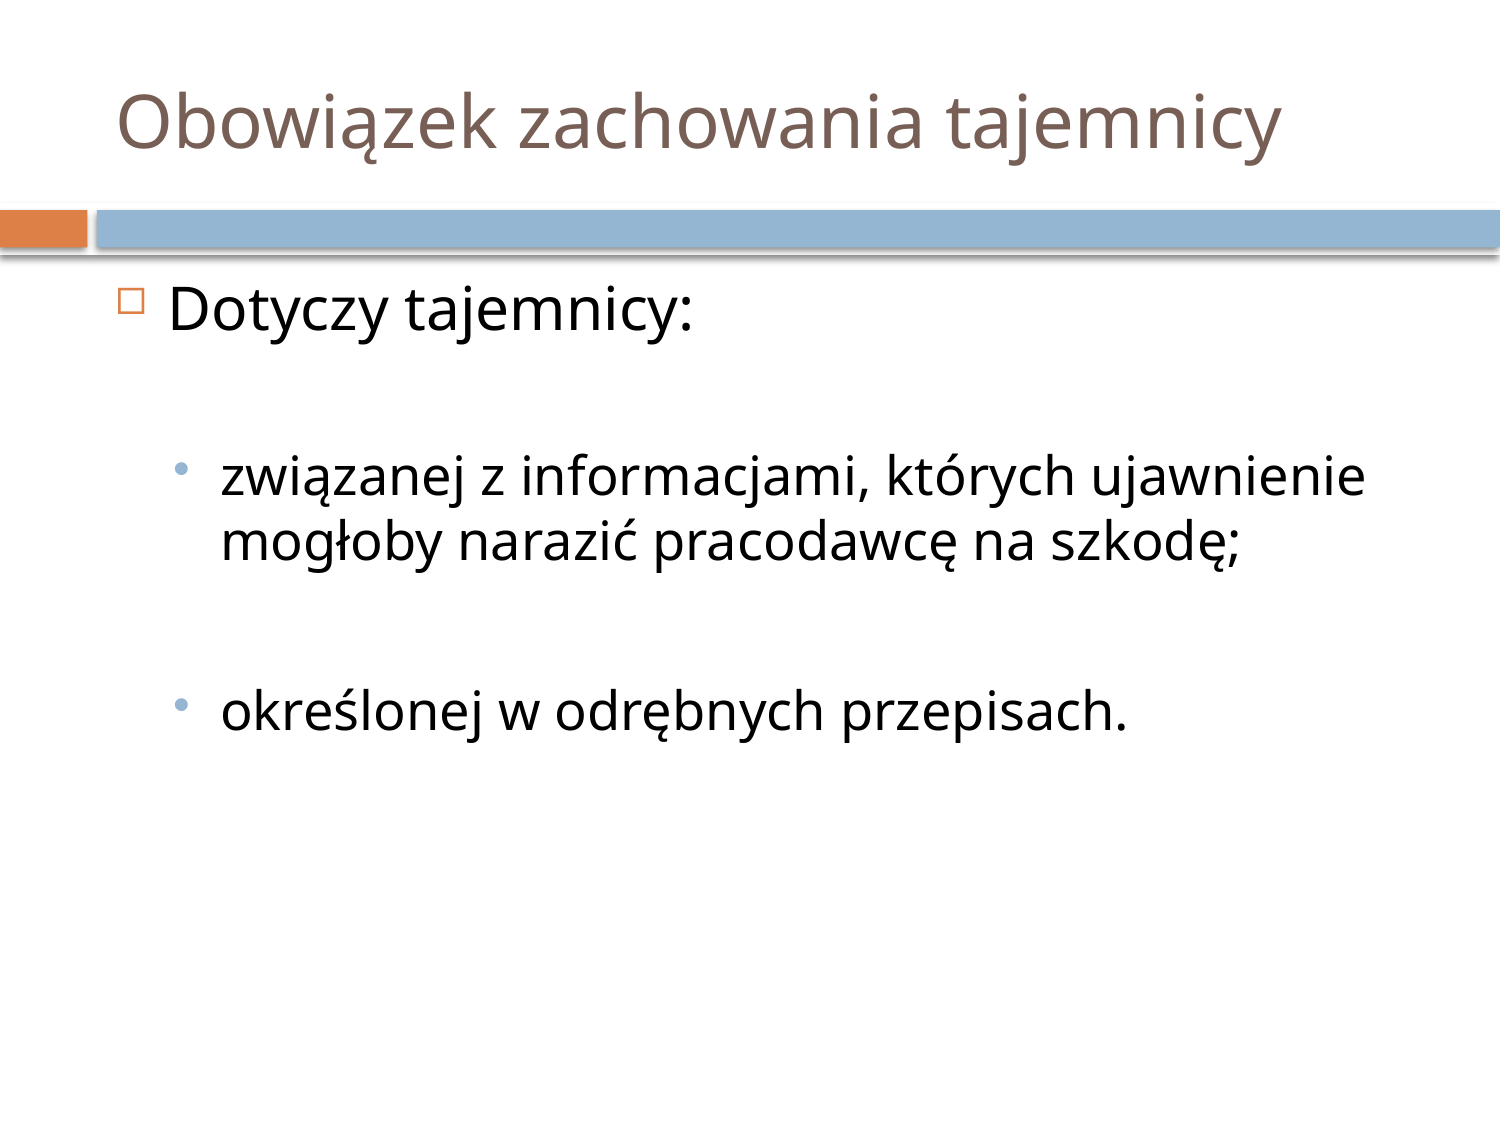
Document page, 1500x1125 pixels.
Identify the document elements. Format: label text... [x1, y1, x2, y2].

list Dotyczy tajemnicy: związanej z informacjami, których ujawnienie mogłoby narazić pracodawcę na szkodę; określonej w odrębnych przepisach. [100, 262, 1438, 1000]
title Obowiązek zachowania tajemnicy [100, 37, 1438, 200]
